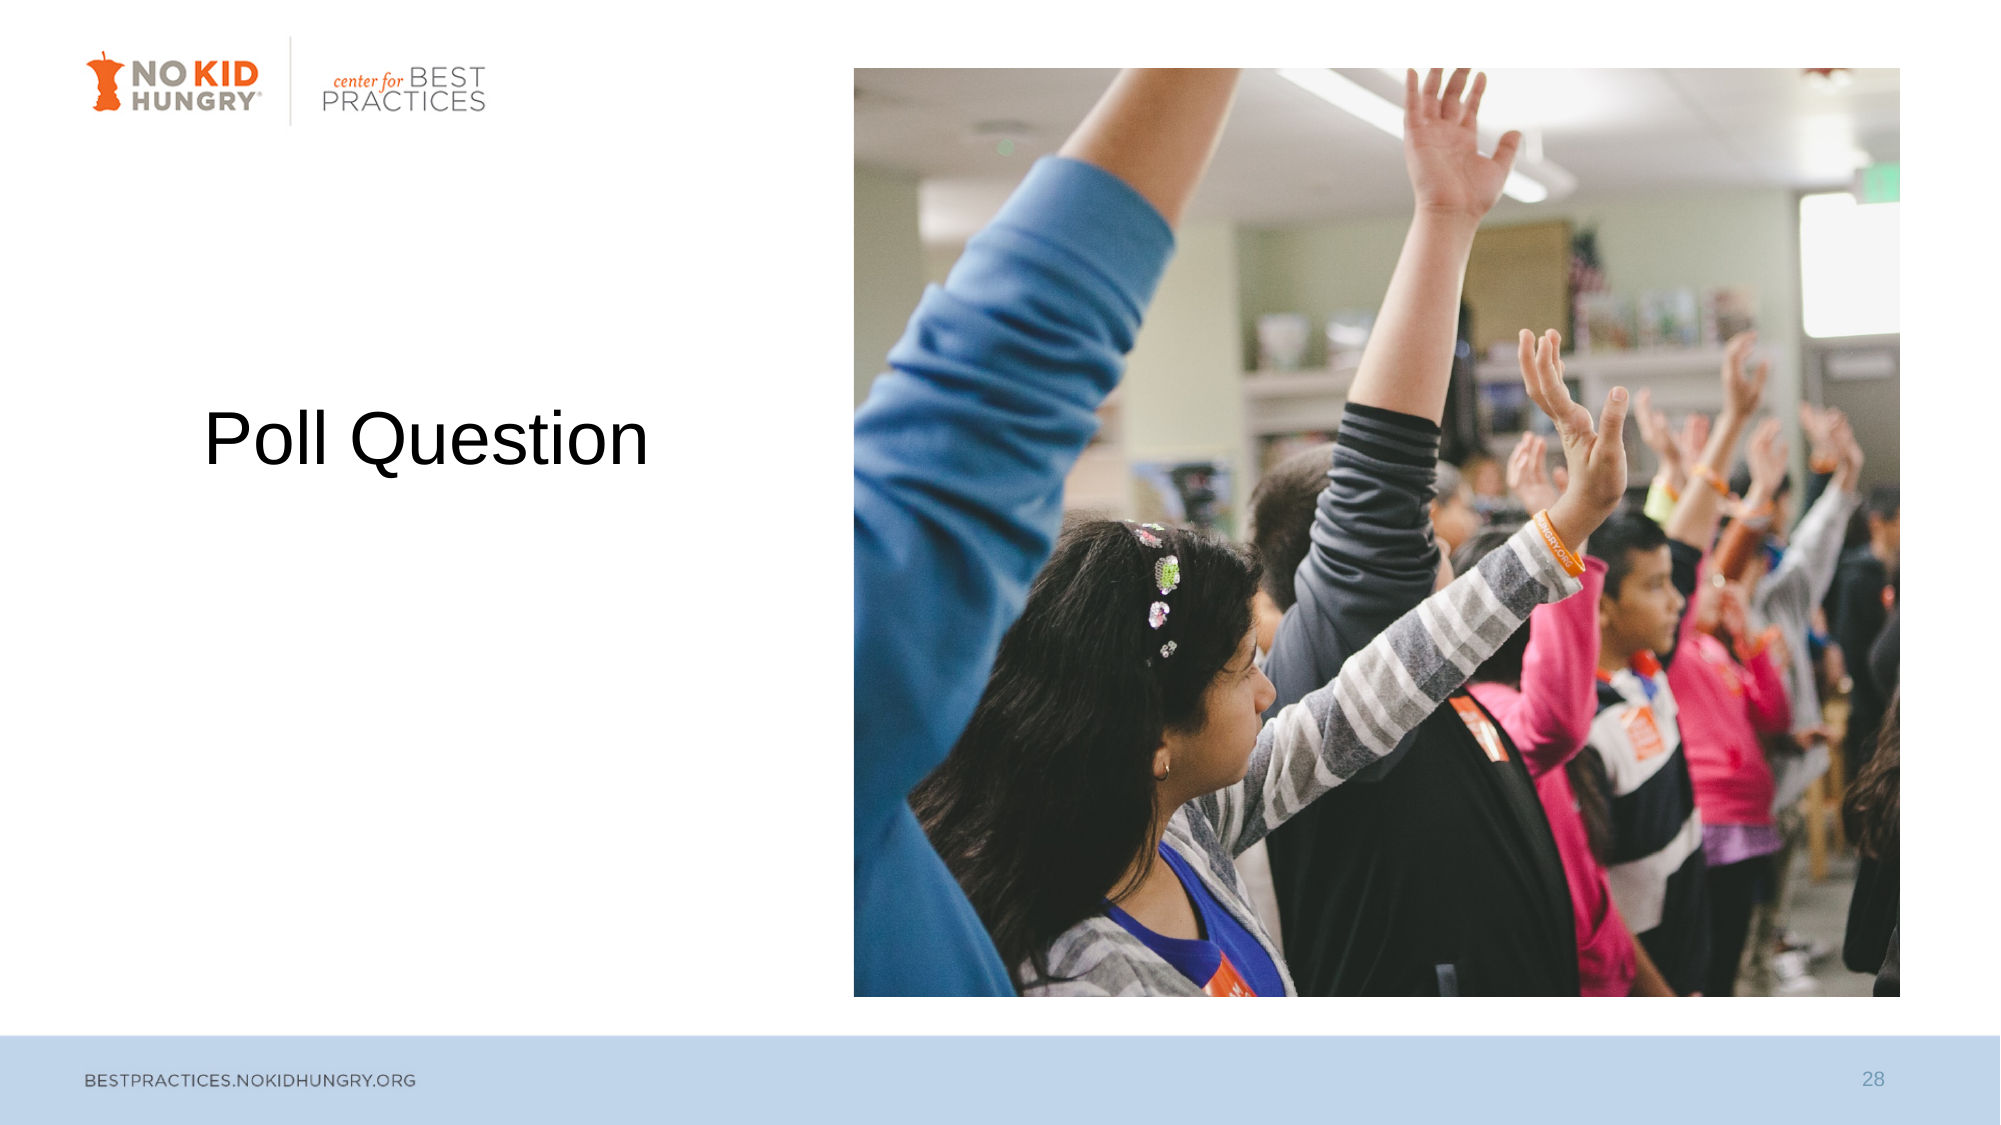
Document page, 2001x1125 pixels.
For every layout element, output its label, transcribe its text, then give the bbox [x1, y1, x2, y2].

slide_number 28 [1433, 1066, 1900, 1090]
text_box Poll Question [0, 382, 848, 488]
picture [0, 0, 2000, 1125]
